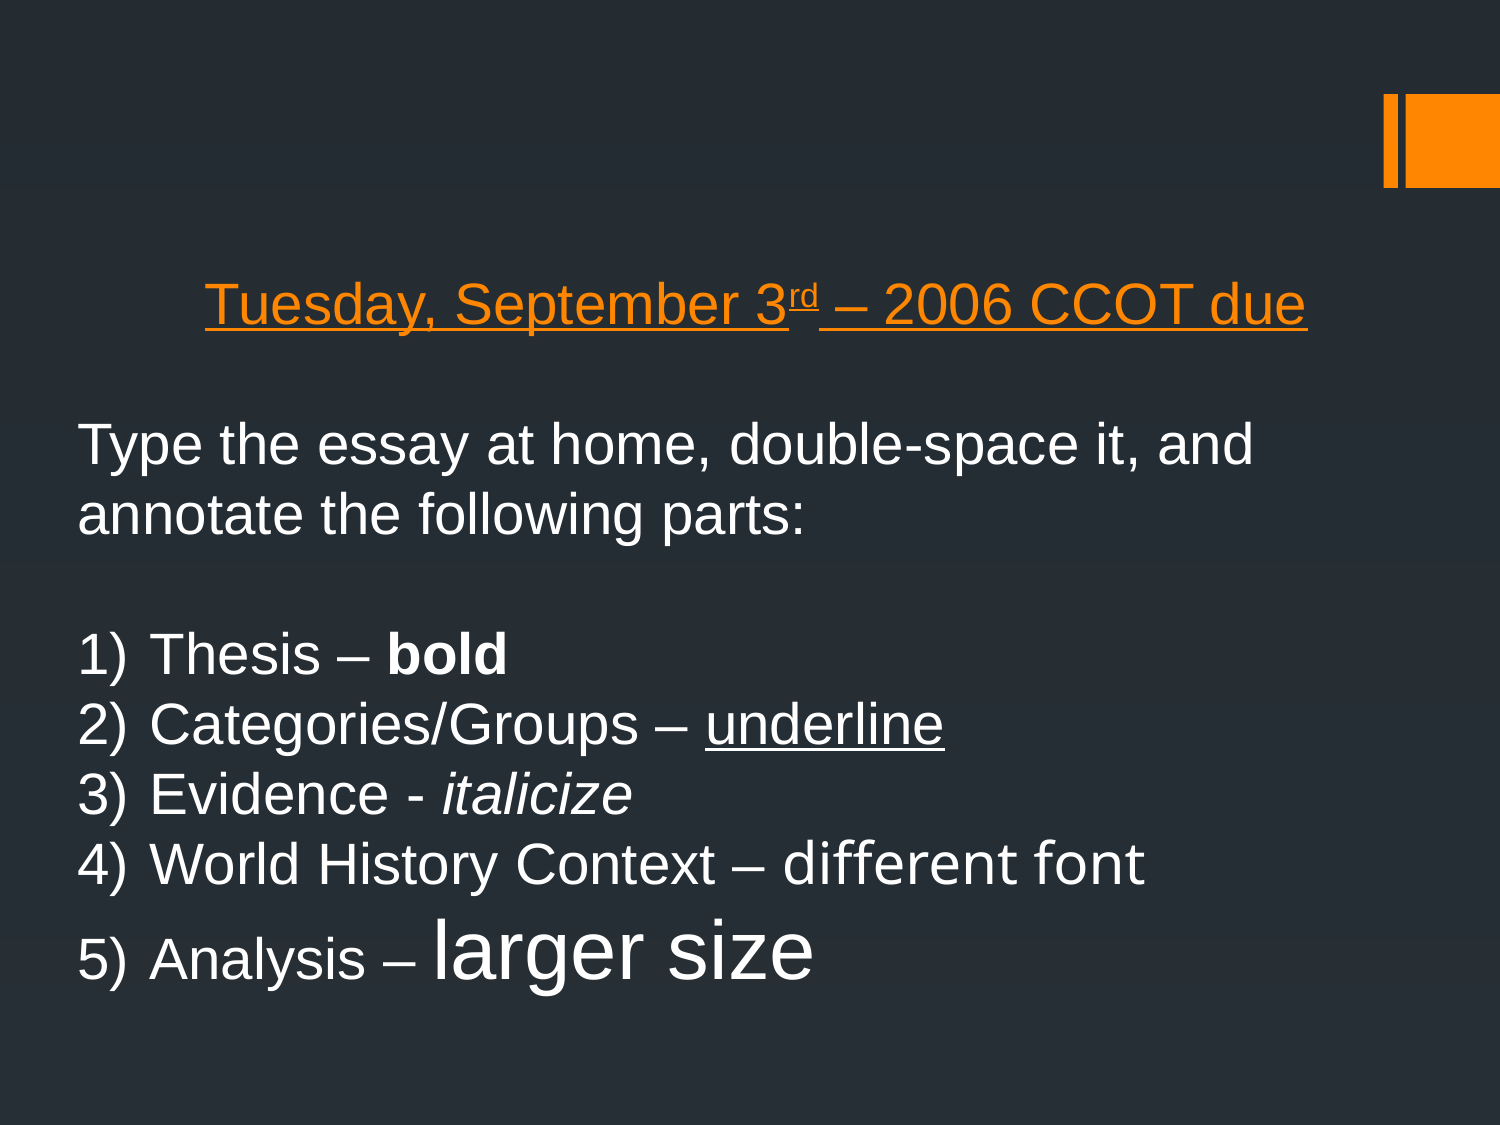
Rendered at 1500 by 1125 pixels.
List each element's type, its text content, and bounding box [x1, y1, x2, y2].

text_box Tuesday, September 3rd – 2006 CCOT due Type the essay at home, double-space it, and annotate the following parts: Thesis – bold Categories/Groups – underline Evidence - italicize World History Context – different font Analysis – larger size [62, 259, 1450, 1074]
